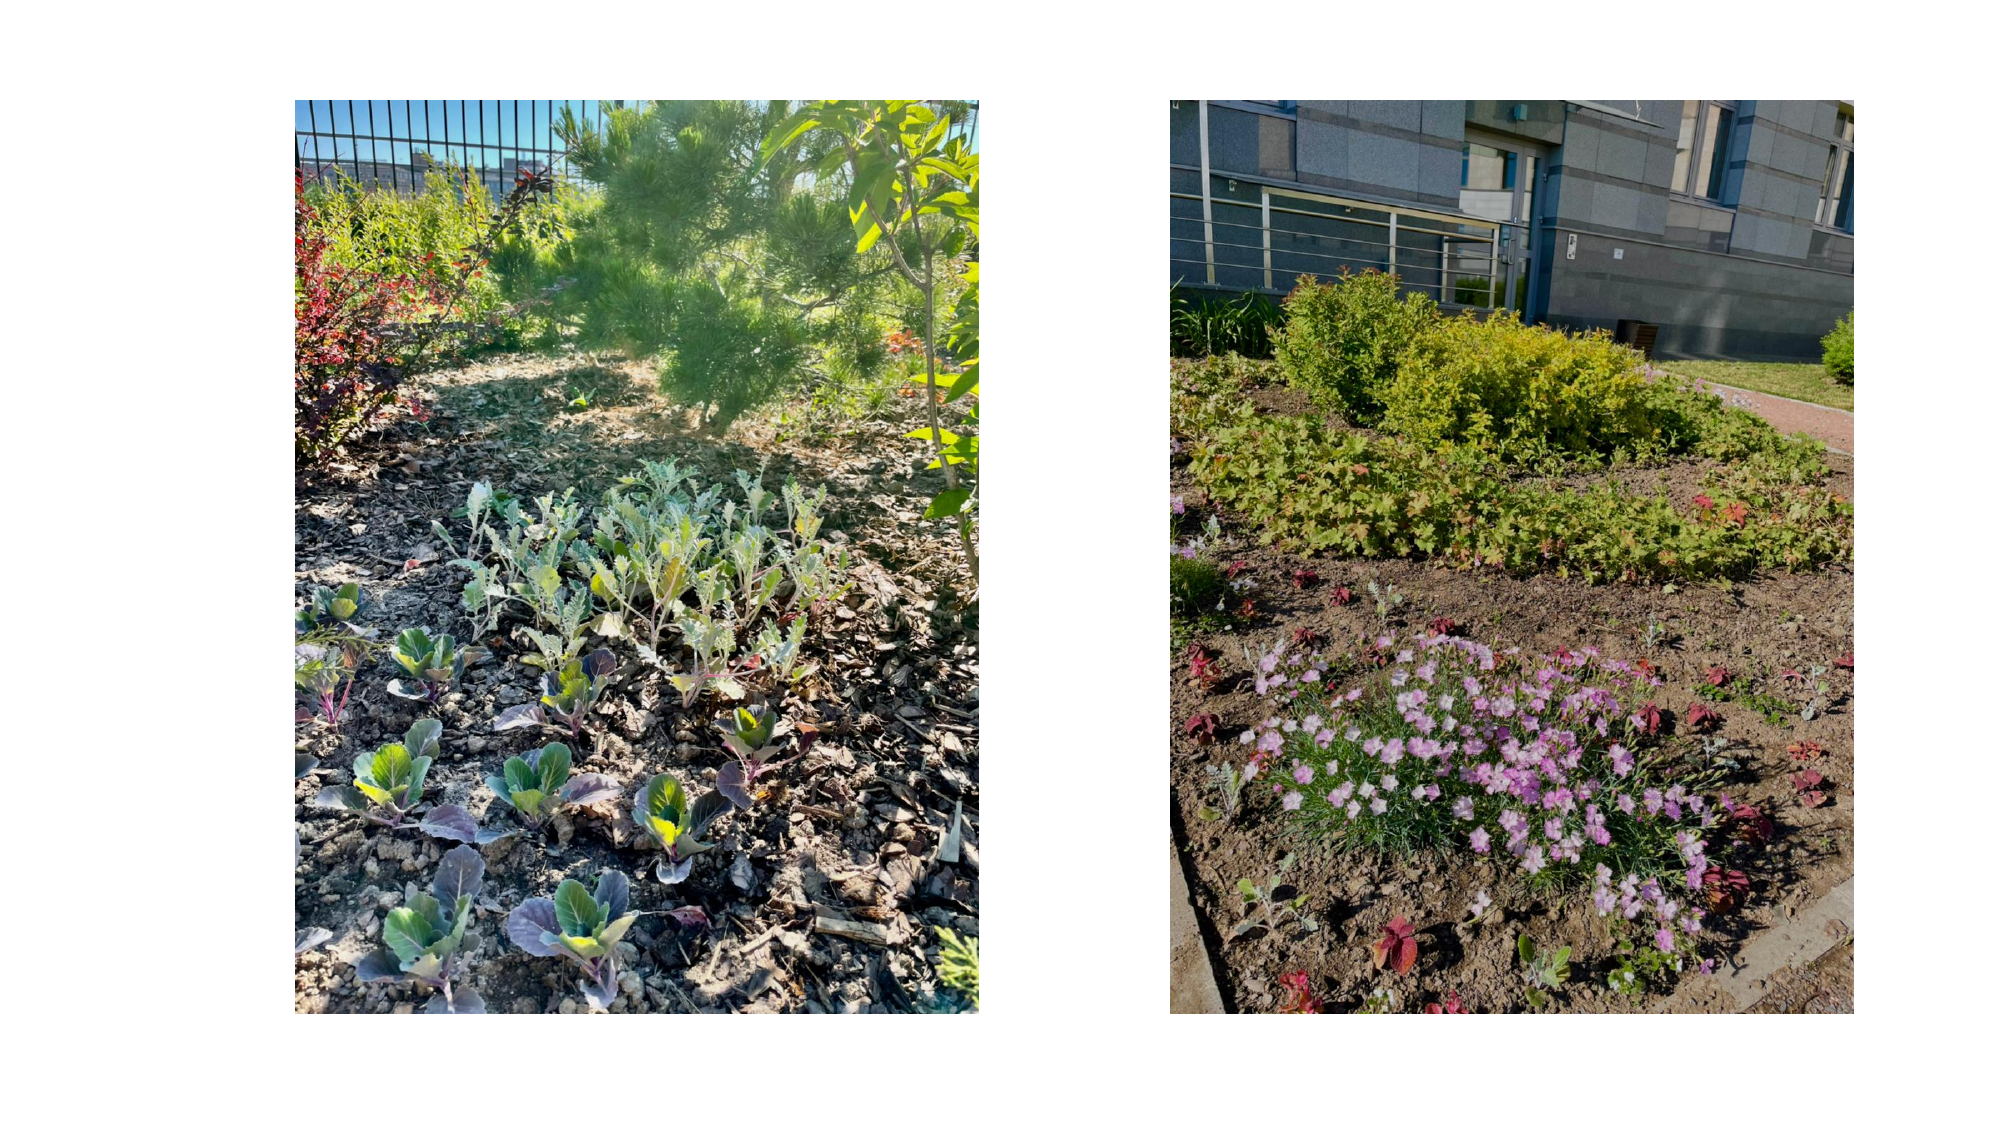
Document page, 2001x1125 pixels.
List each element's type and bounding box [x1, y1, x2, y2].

list [295, 100, 979, 1014]
list [1170, 100, 1854, 1014]
